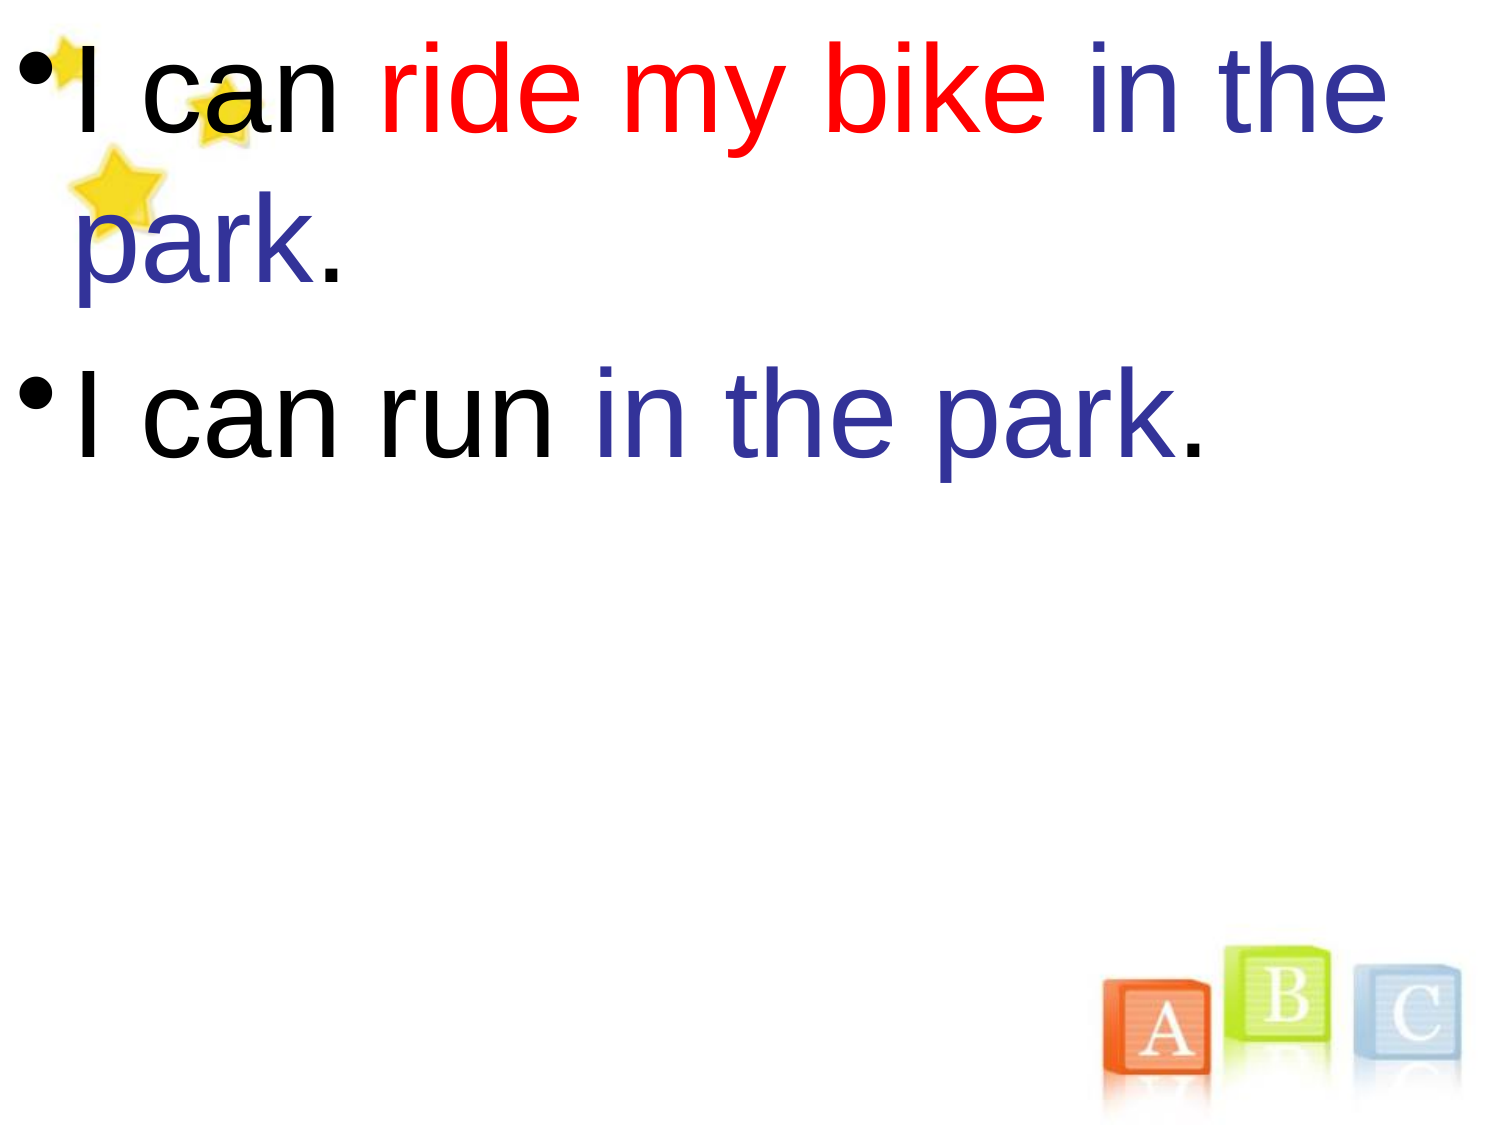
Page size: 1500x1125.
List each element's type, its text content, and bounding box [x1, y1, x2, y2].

list I can ride my bike in the park. I can run in the park. [0, 0, 1500, 364]
picture [0, 364, 1500, 1125]
